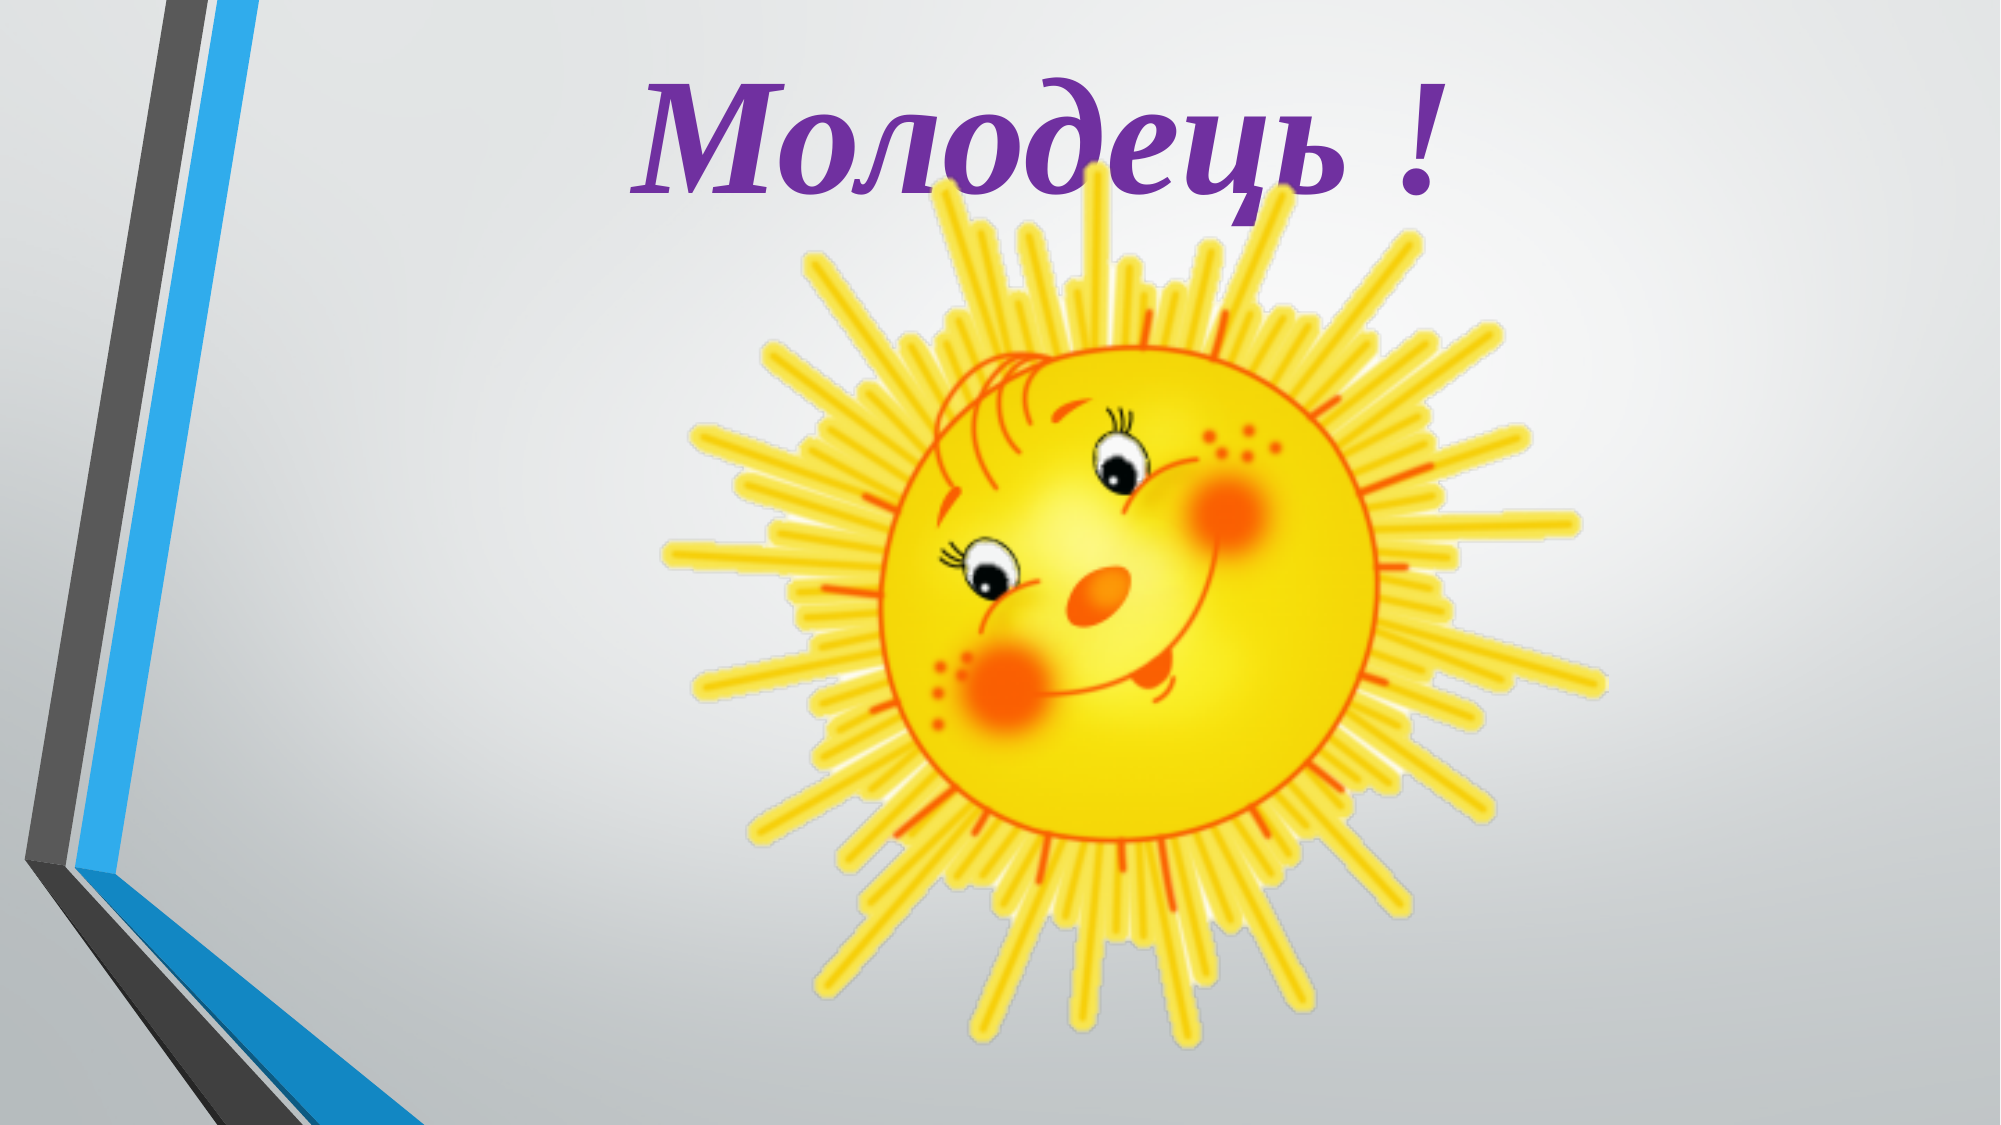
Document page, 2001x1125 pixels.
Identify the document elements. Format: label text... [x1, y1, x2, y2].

picture [597, 63, 1609, 1062]
text_box Молодець ! [552, 19, 1537, 235]
